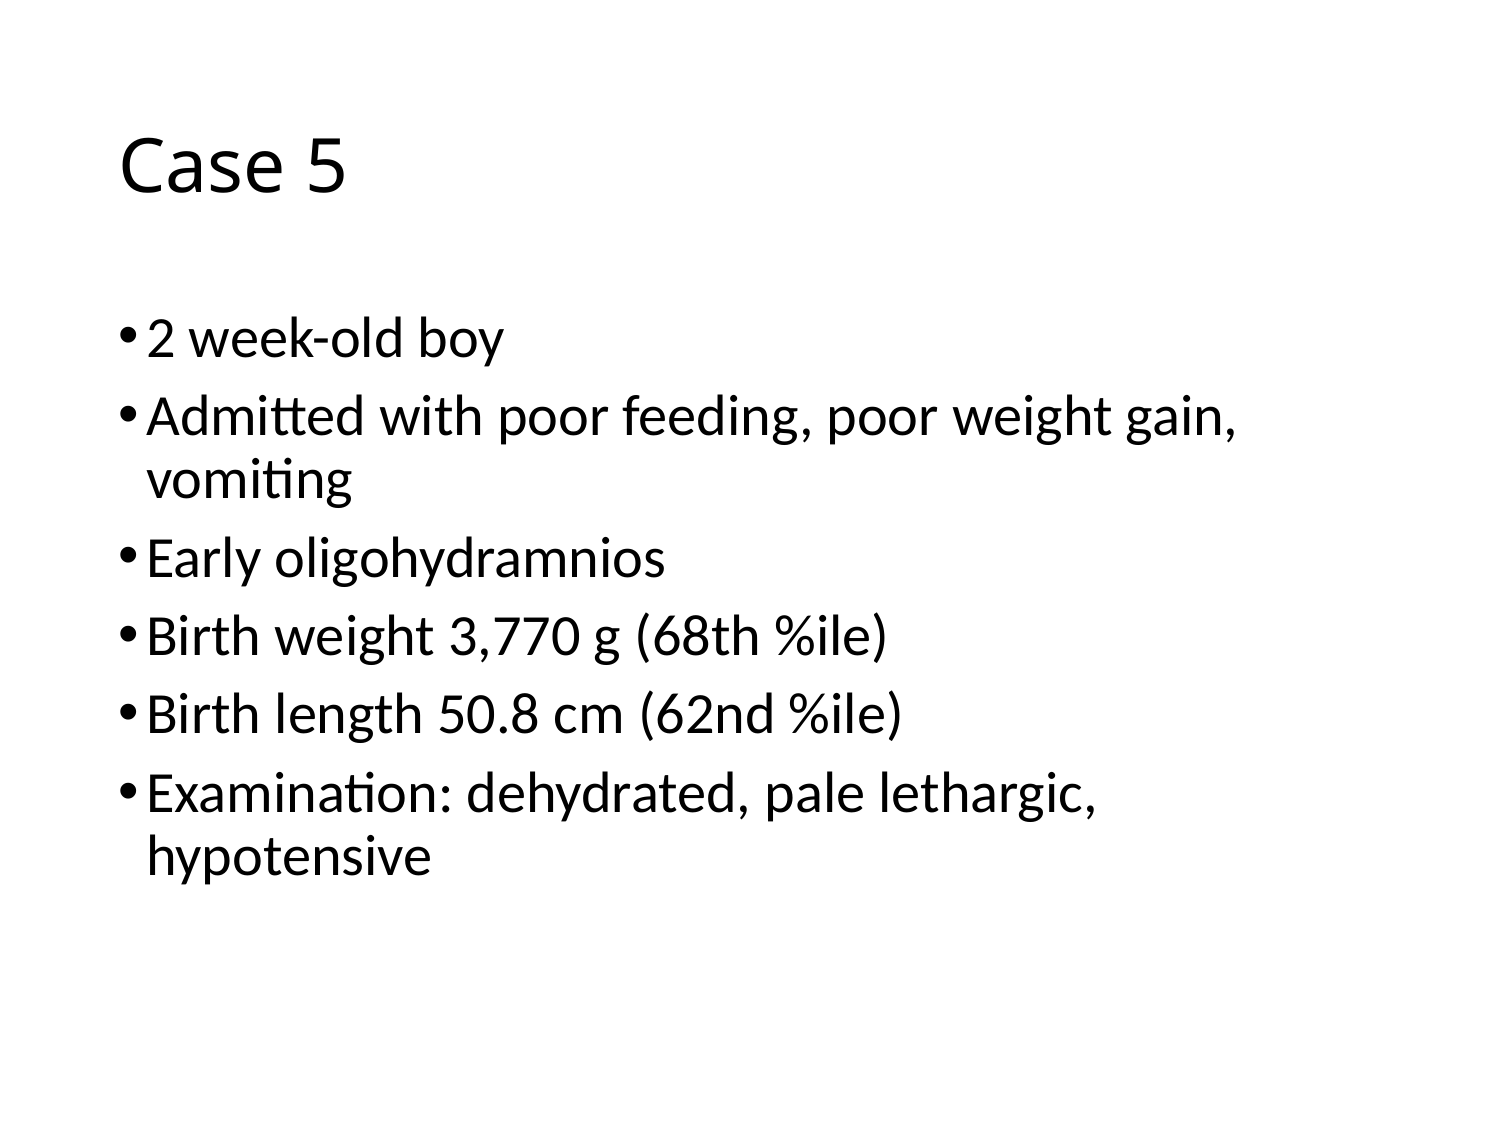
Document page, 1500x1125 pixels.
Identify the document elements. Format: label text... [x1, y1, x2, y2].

title Case 5 [103, 59, 1397, 278]
list 2 week-old boy Admitted with poor feeding, poor weight gain, vomiting Early oligohydramnios Birth weight 3,770 g (68th %ile) Birth length 50.8 cm (62nd %ile) Examination: dehydrated, pale lethargic, hypotensive [103, 299, 1397, 1014]
